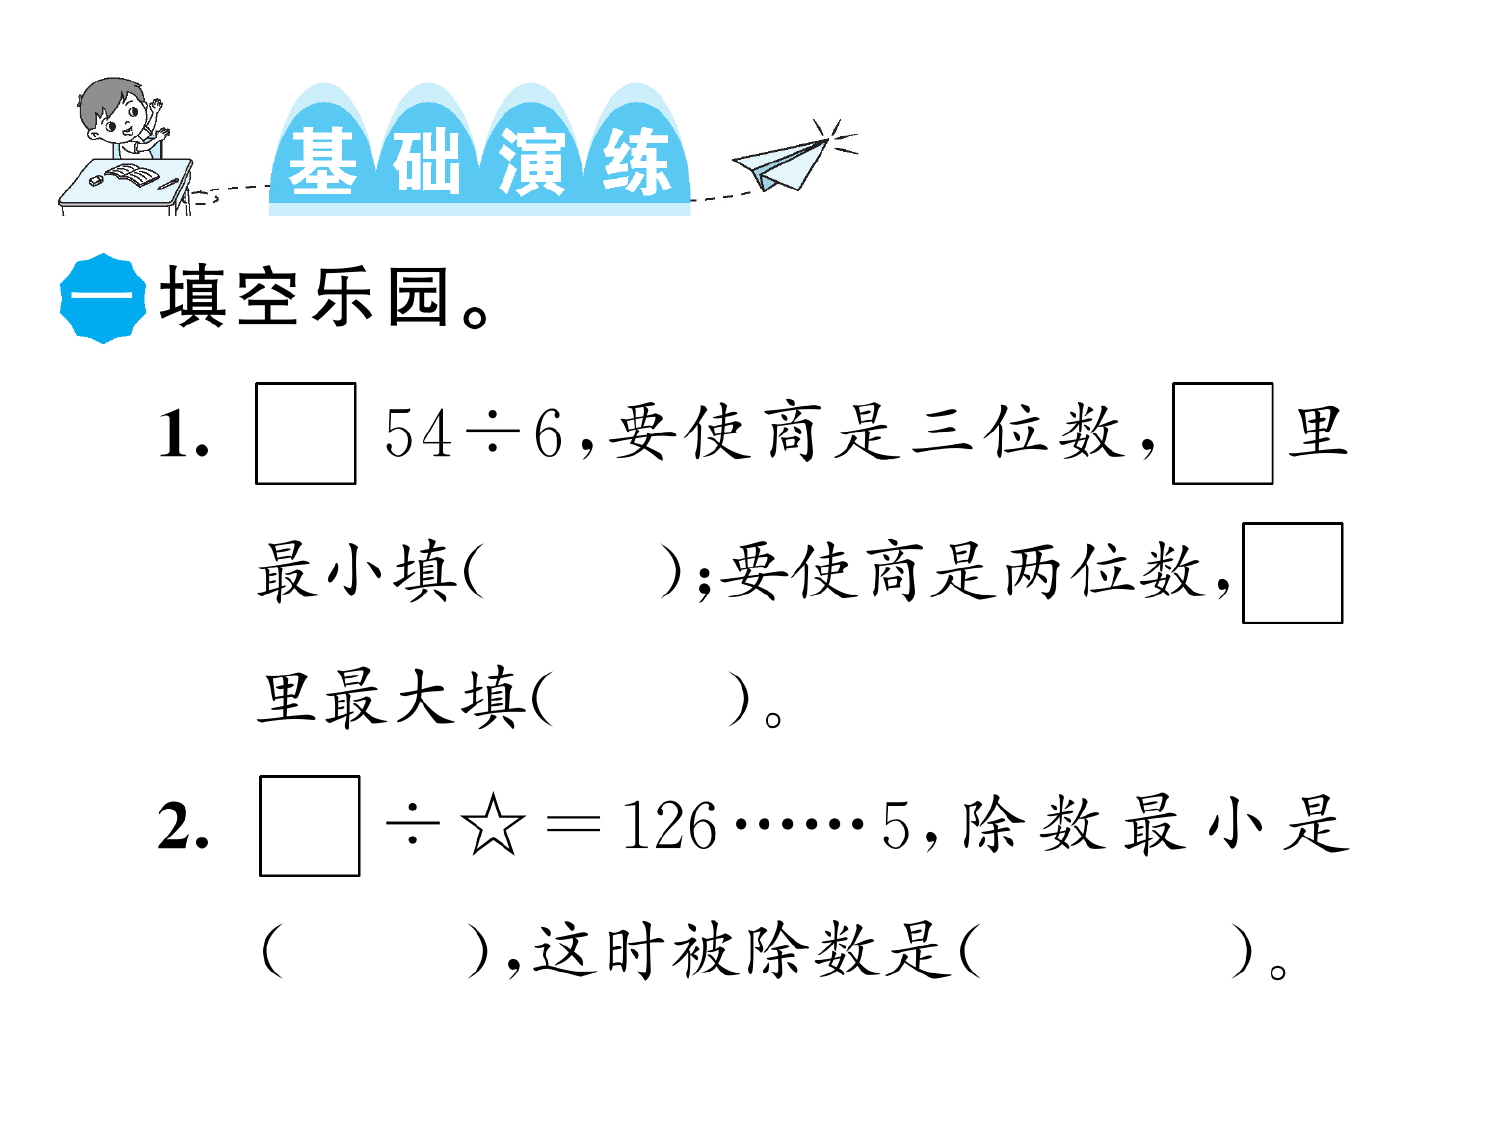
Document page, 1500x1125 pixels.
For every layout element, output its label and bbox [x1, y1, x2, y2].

picture [52, 54, 1378, 1000]
